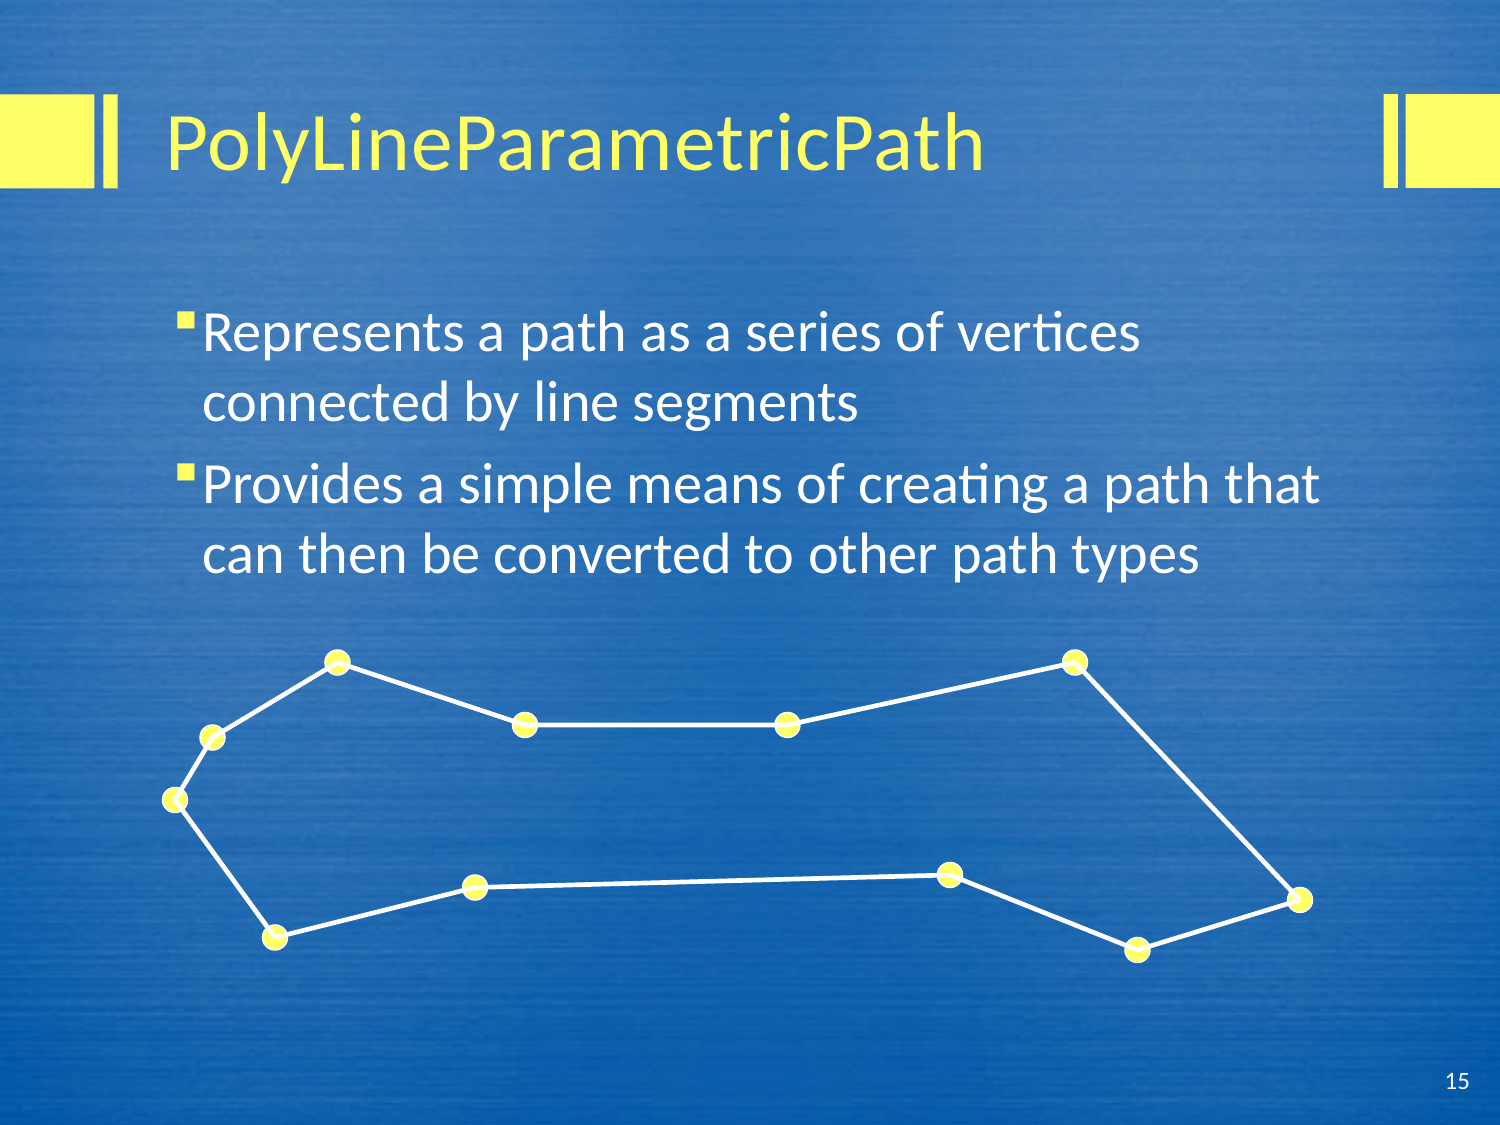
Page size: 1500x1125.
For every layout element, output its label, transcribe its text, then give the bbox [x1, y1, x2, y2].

text_box [1125, 937, 1150, 963]
title PolyLineParametricPath [150, 43, 1350, 230]
text_box [774, 712, 800, 738]
text_box [262, 924, 288, 950]
text_box [462, 875, 488, 901]
text_box [1062, 650, 1088, 676]
text_box [200, 725, 226, 751]
text_box [512, 712, 538, 738]
text_box [324, 650, 350, 676]
slide_number 15 [1335, 1050, 1485, 1110]
text_box [937, 862, 963, 888]
text_box [162, 787, 188, 813]
list Represents a path as a series of vertices connected by line segments Provides a simple means of creating a path that can then be converted to other path types [150, 285, 1350, 1035]
text_box [1287, 887, 1313, 913]
